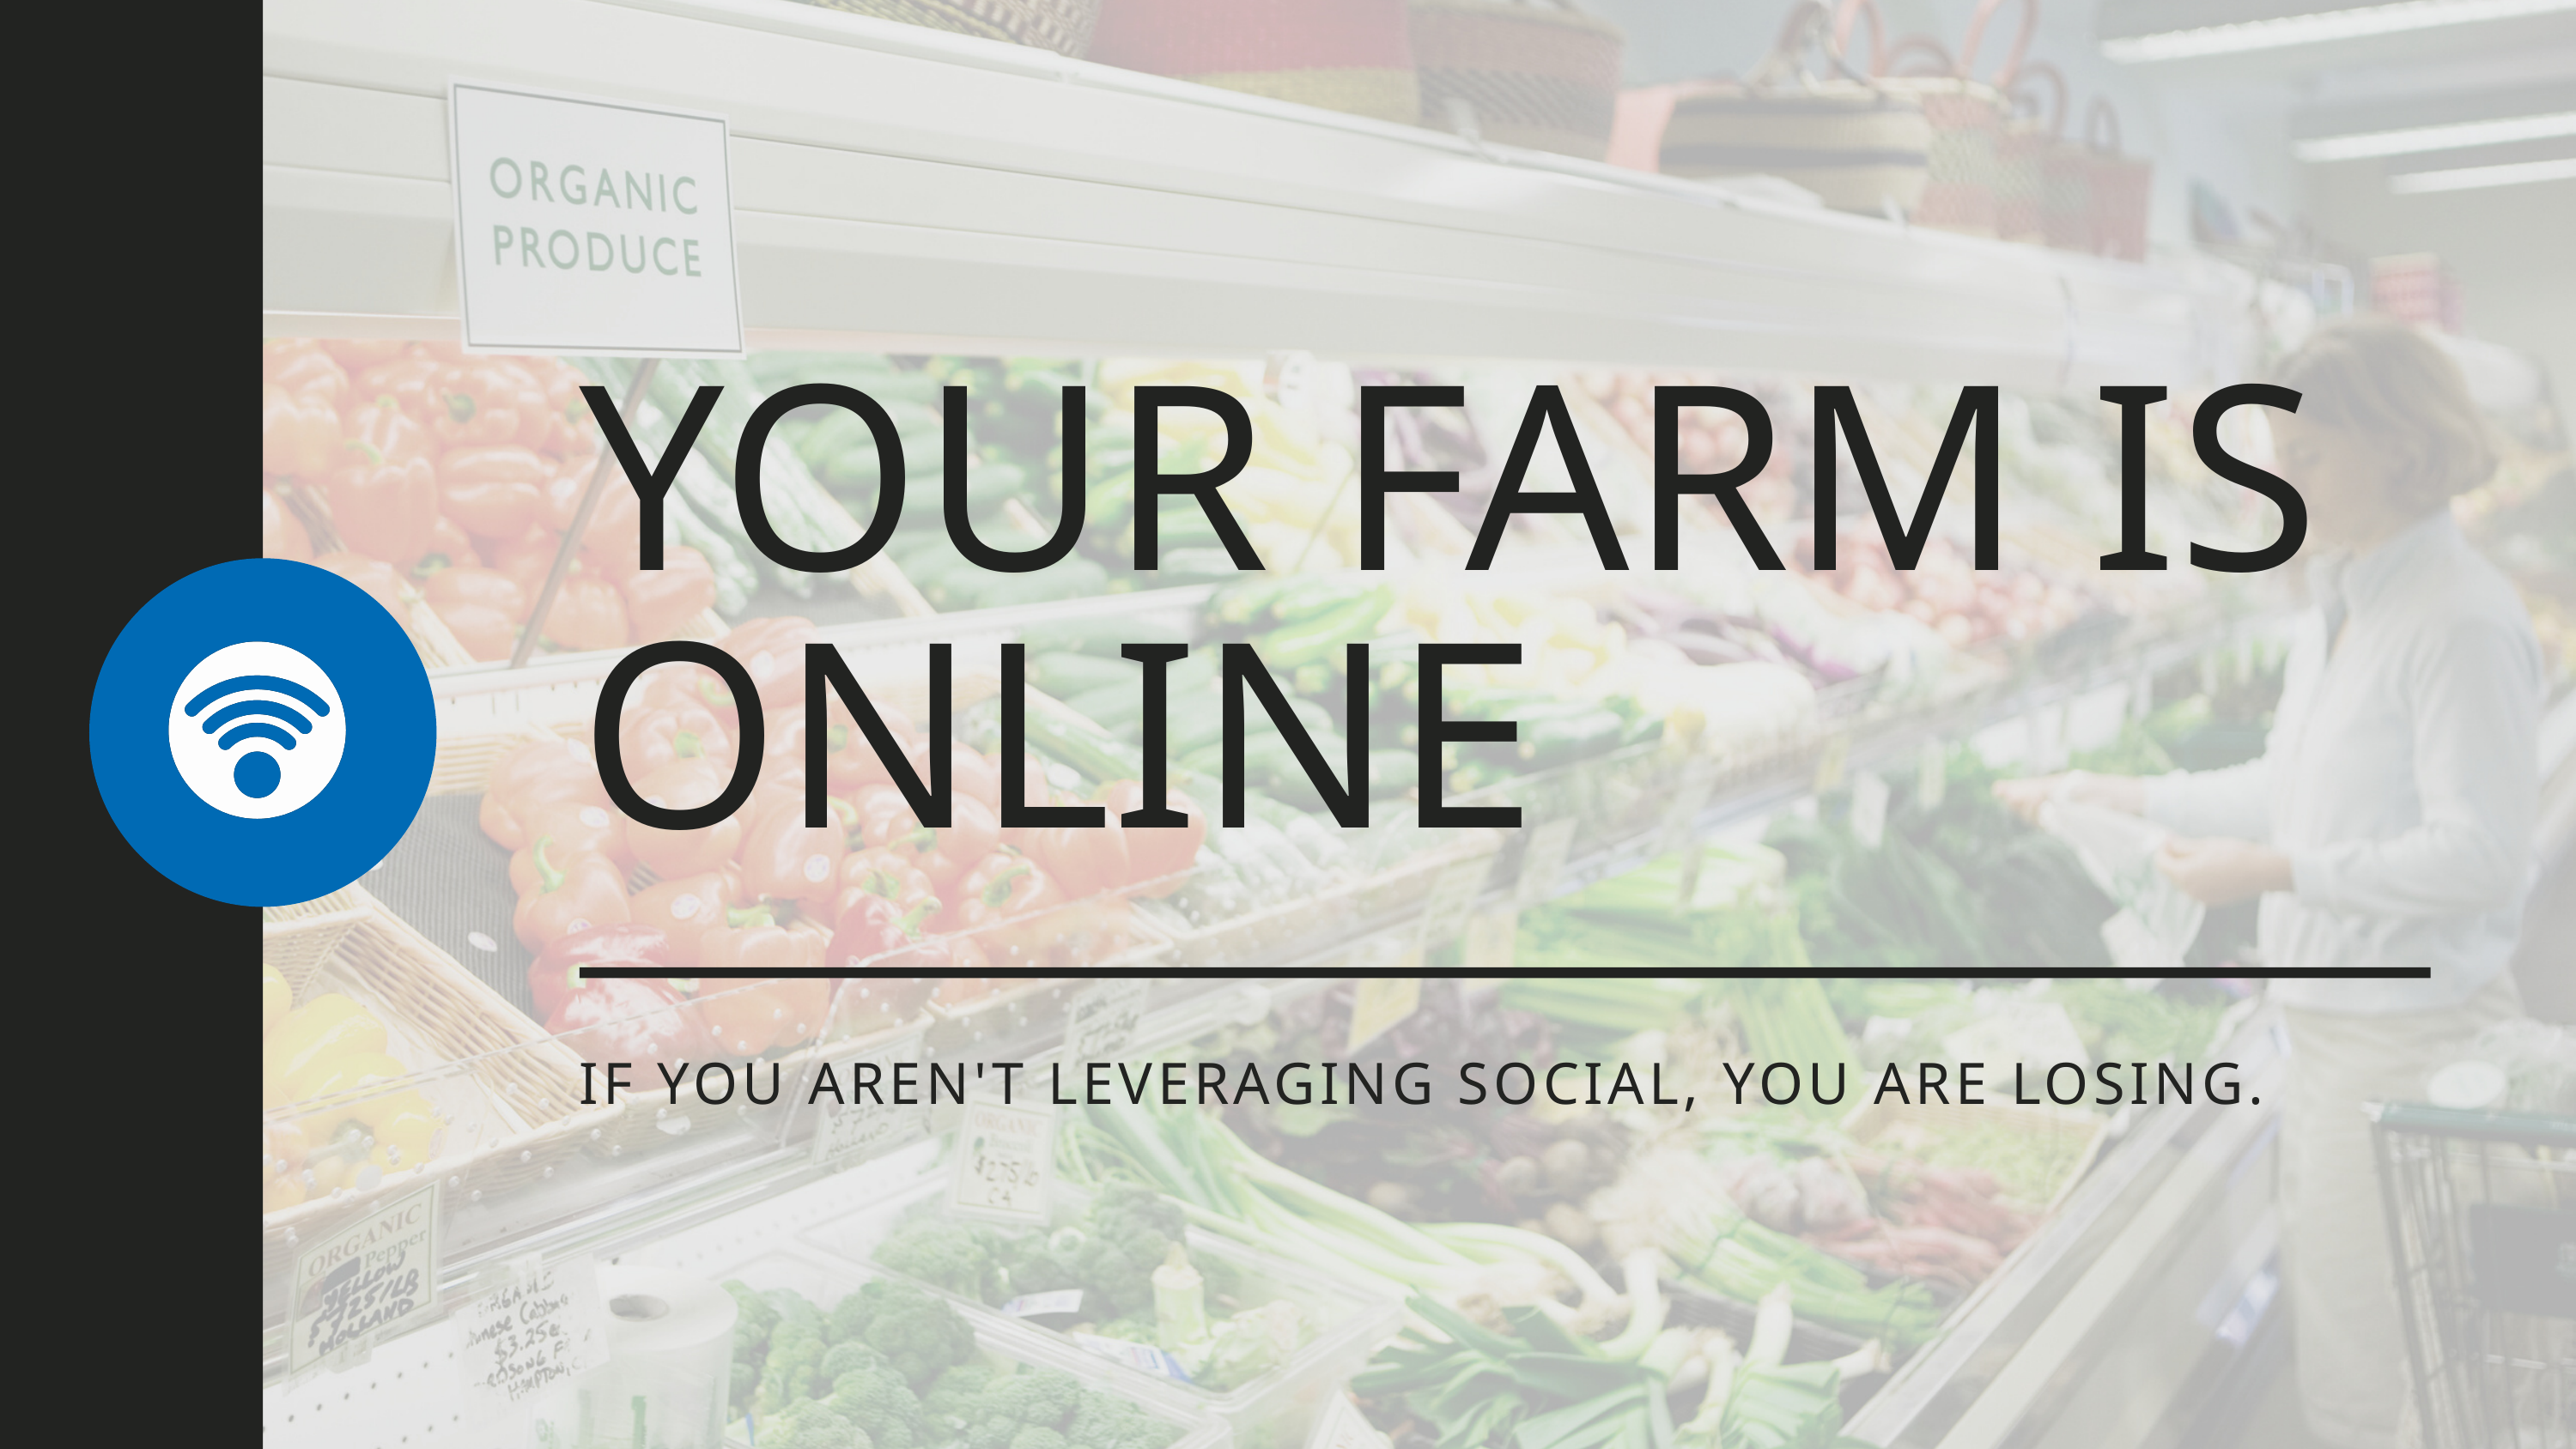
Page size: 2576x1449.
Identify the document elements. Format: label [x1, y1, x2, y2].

picture [0, 0, 2576, 1449]
text_box [579, 336, 2432, 1113]
text_box [88, 557, 438, 907]
